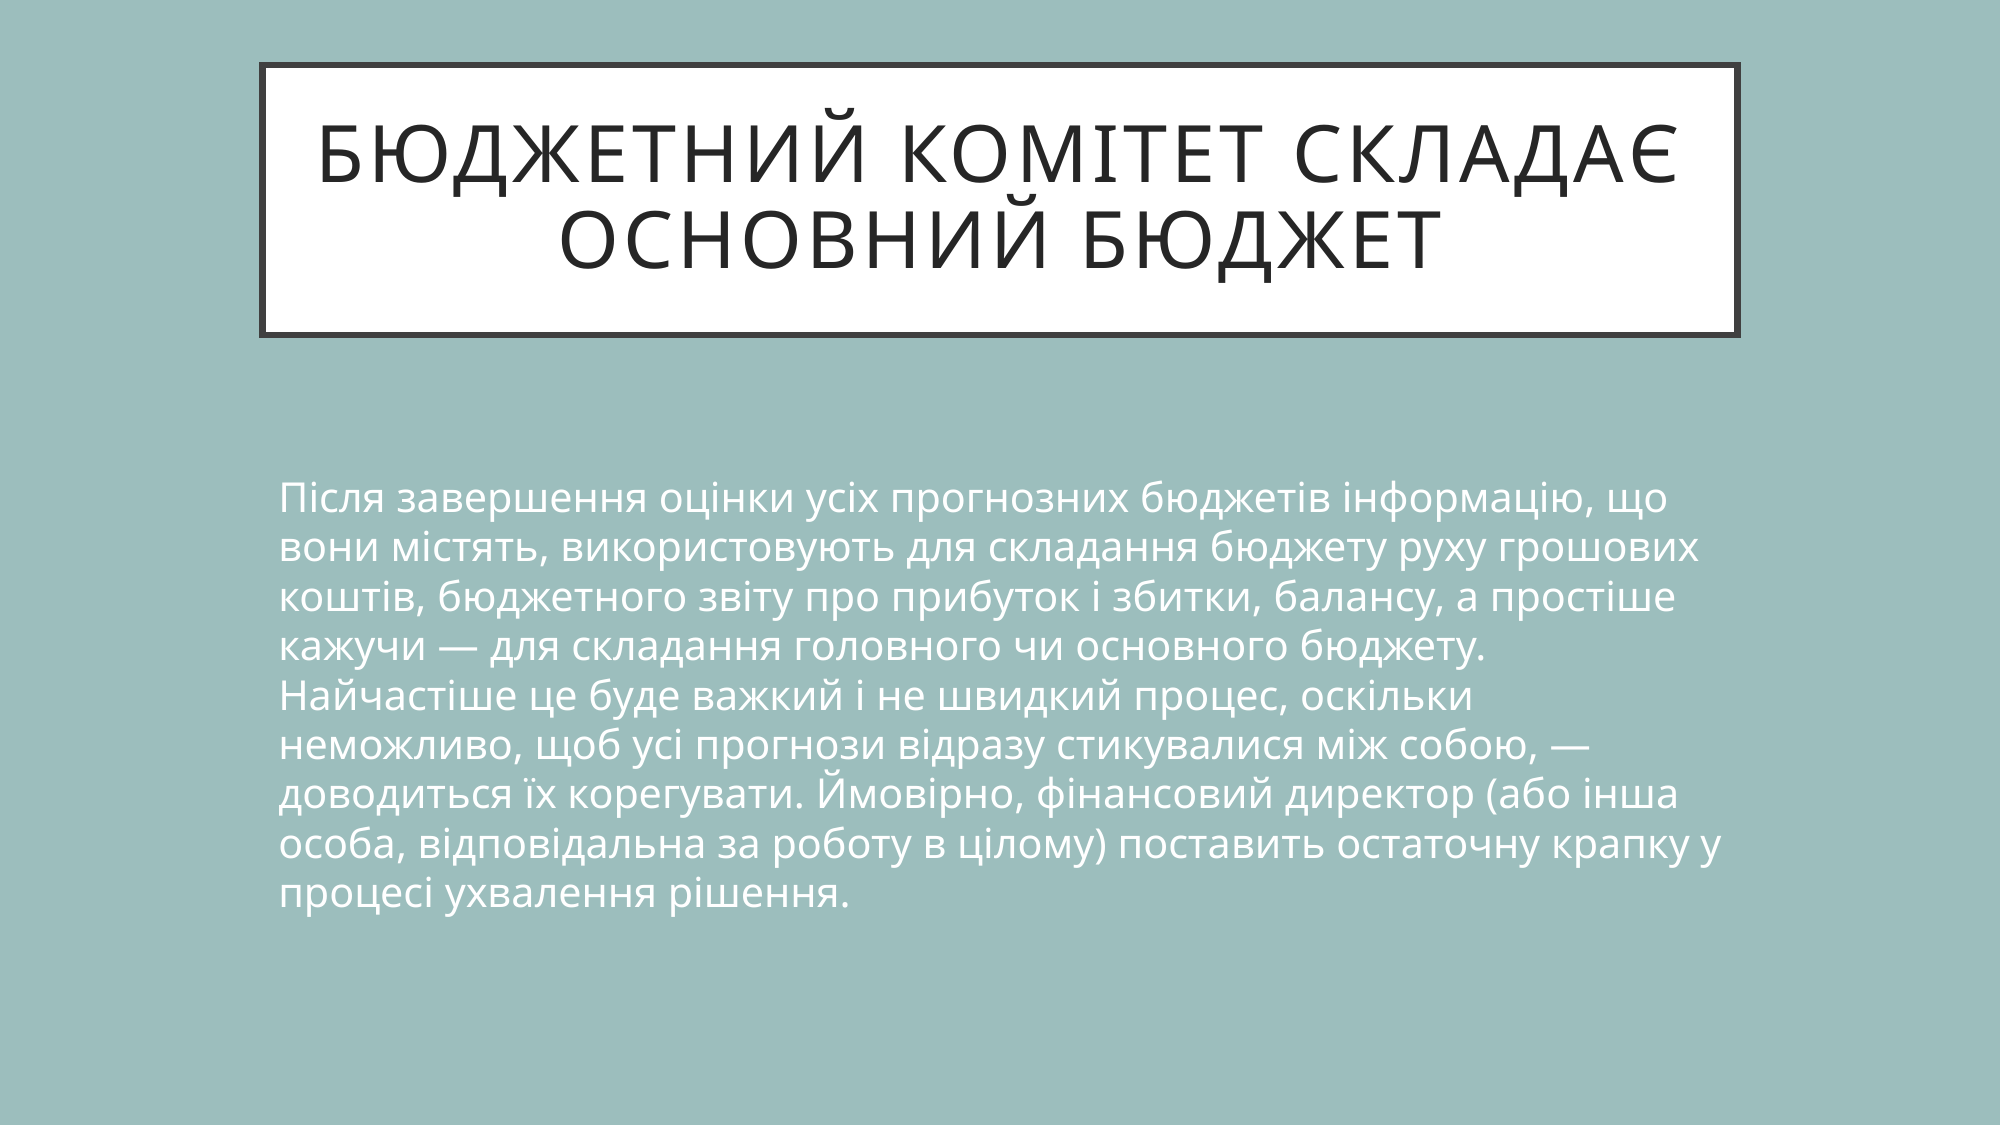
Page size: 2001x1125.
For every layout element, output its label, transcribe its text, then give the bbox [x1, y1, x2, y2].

title Бюджетний комітет складає основний бюджет [259, 62, 1741, 338]
list Після завершення оцінки усіх прогнозних бюджетів інформацію, що вони містять, використовують для складання бюджету руху грошових коштів, бюджетного звіту про прибуток і збитки, балансу, а простіше кажучи — для складання головного чи основного бюджету. Найчастіше це буде важкий і не швидкий процес, оскільки неможливо, щоб усі прогнози відразу стикувалися між собою, — доводиться їх корегувати. Ймовірно, фінансовий директор (або інша особа, відповідальна за роботу в цілому) поставить остаточну крапку у процесі ухвалення рішення. [262, 463, 1738, 927]
